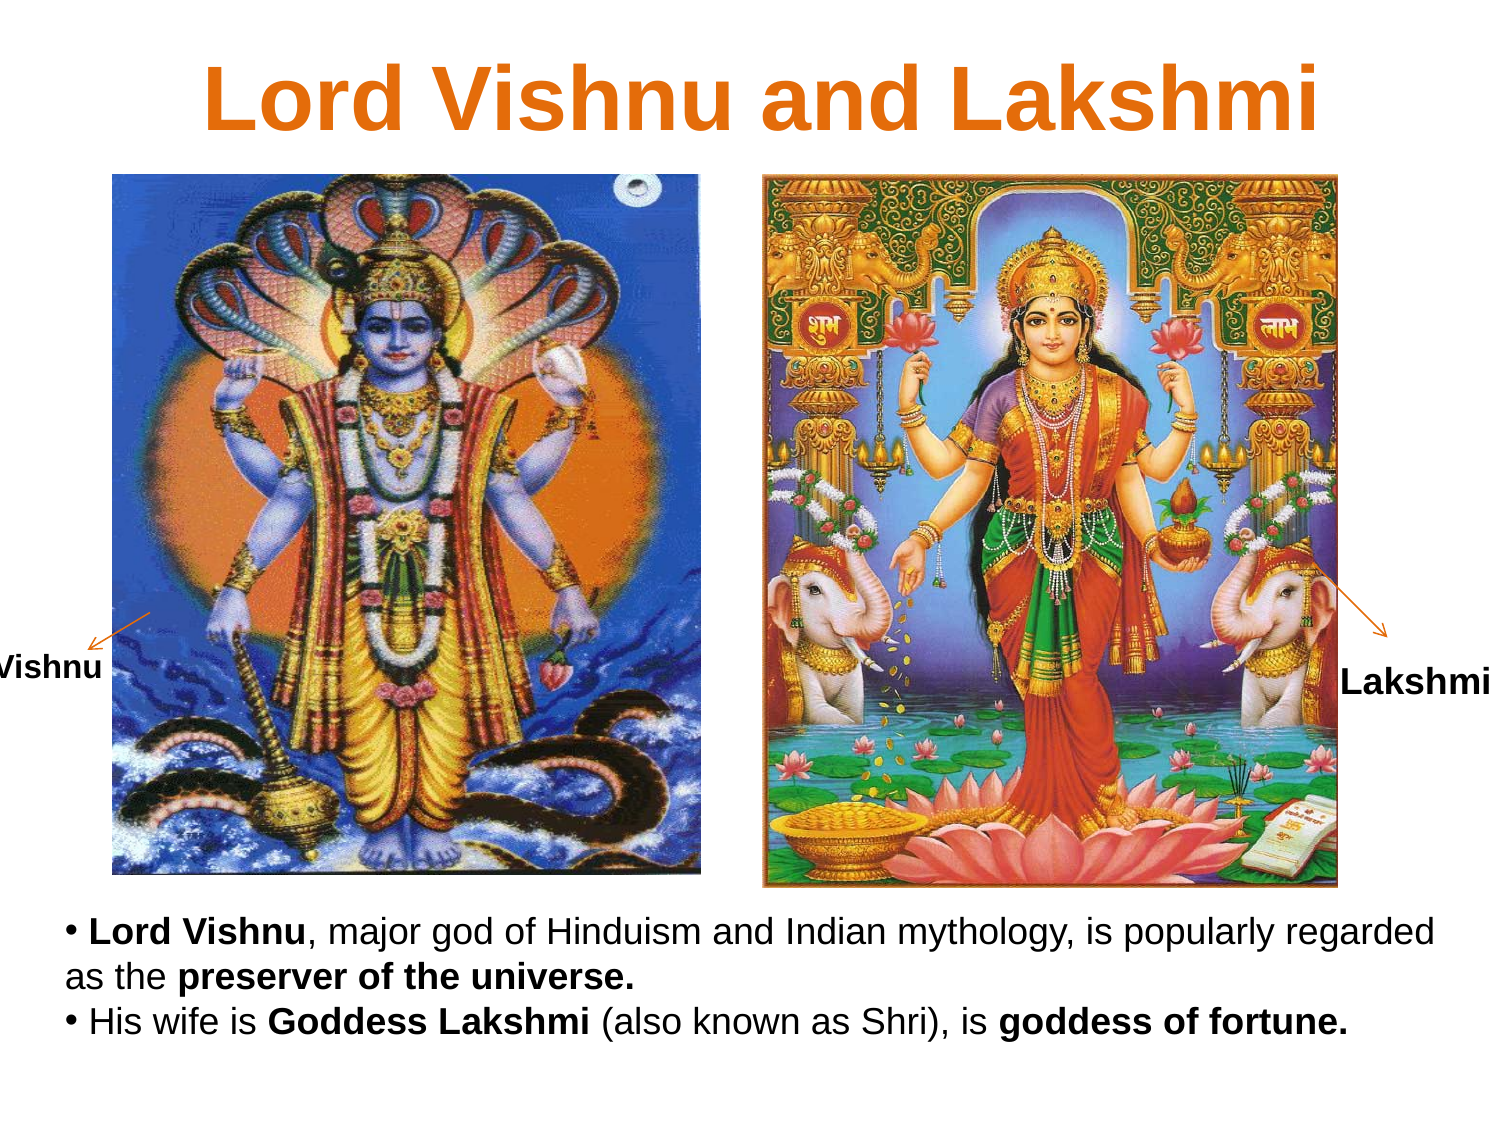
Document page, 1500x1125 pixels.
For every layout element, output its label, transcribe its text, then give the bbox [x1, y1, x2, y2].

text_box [0, 174, 1500, 888]
text_box Lord Vishnu, major god of Hinduism and Indian mythology, is popularly regarded as the preserver of the universe. His wife is Goddess Lakshmi (also known as Shri), is goddess of fortune. [50, 899, 1500, 1050]
title Lord Vishnu and Lakshmi [87, 0, 1438, 174]
